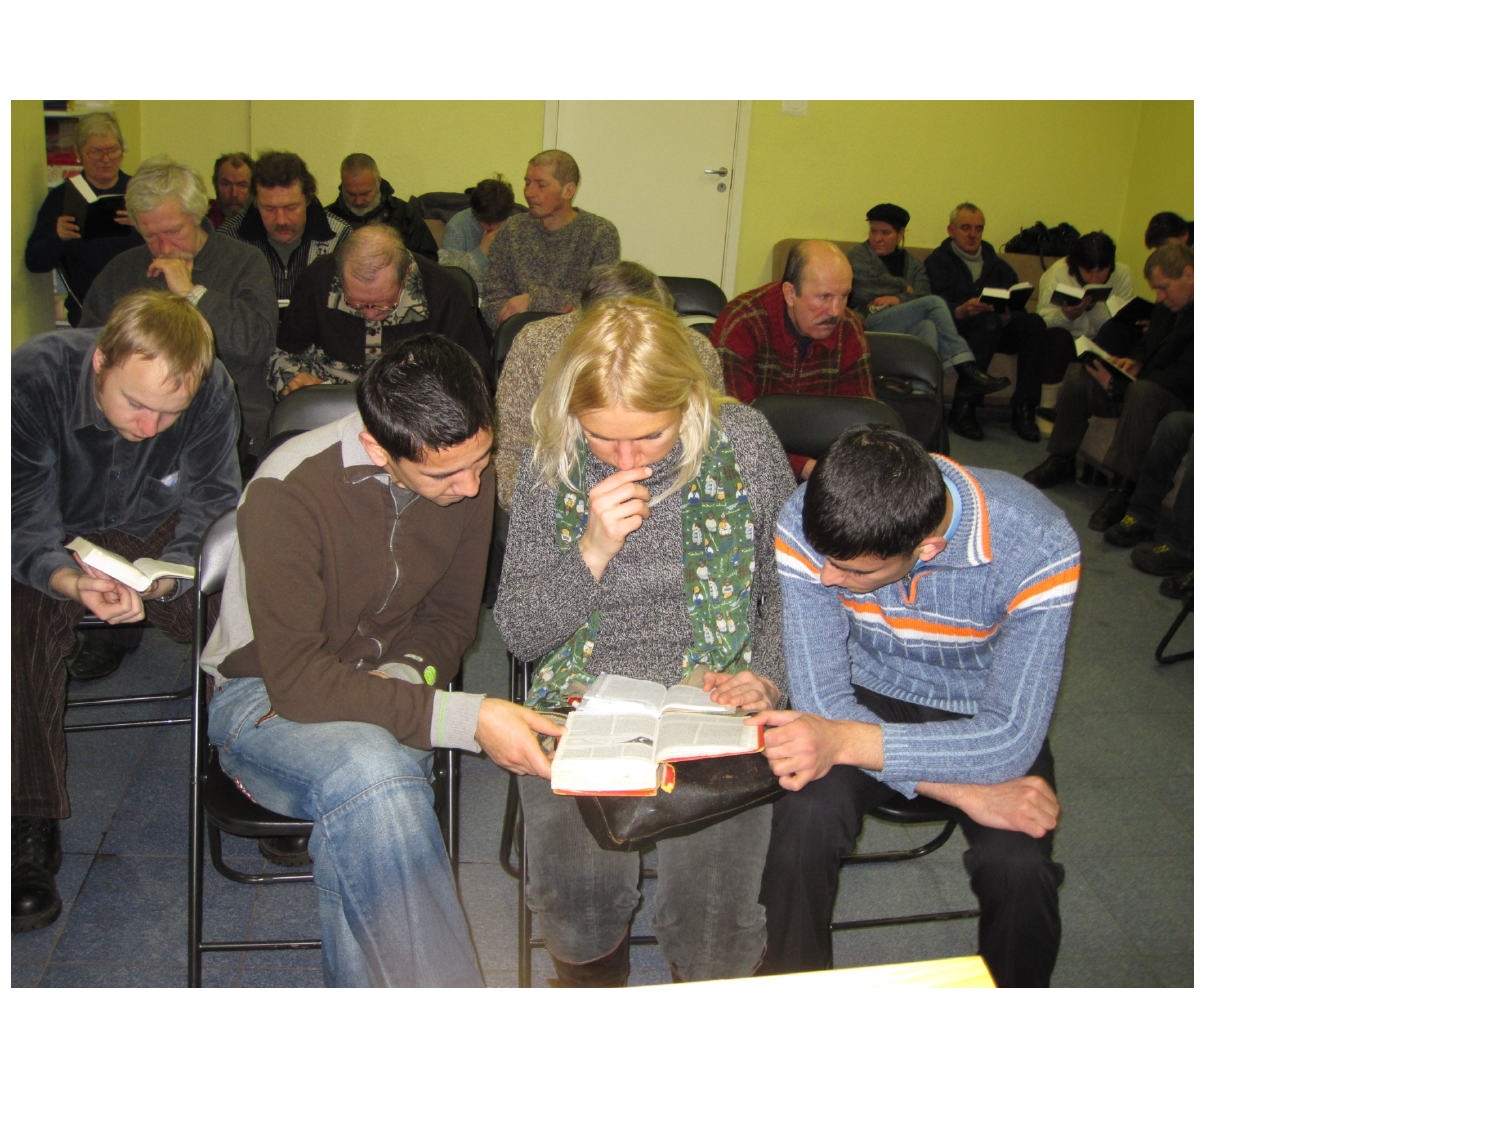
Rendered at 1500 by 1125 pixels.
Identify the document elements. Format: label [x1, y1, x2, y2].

picture [10, 100, 1195, 988]
